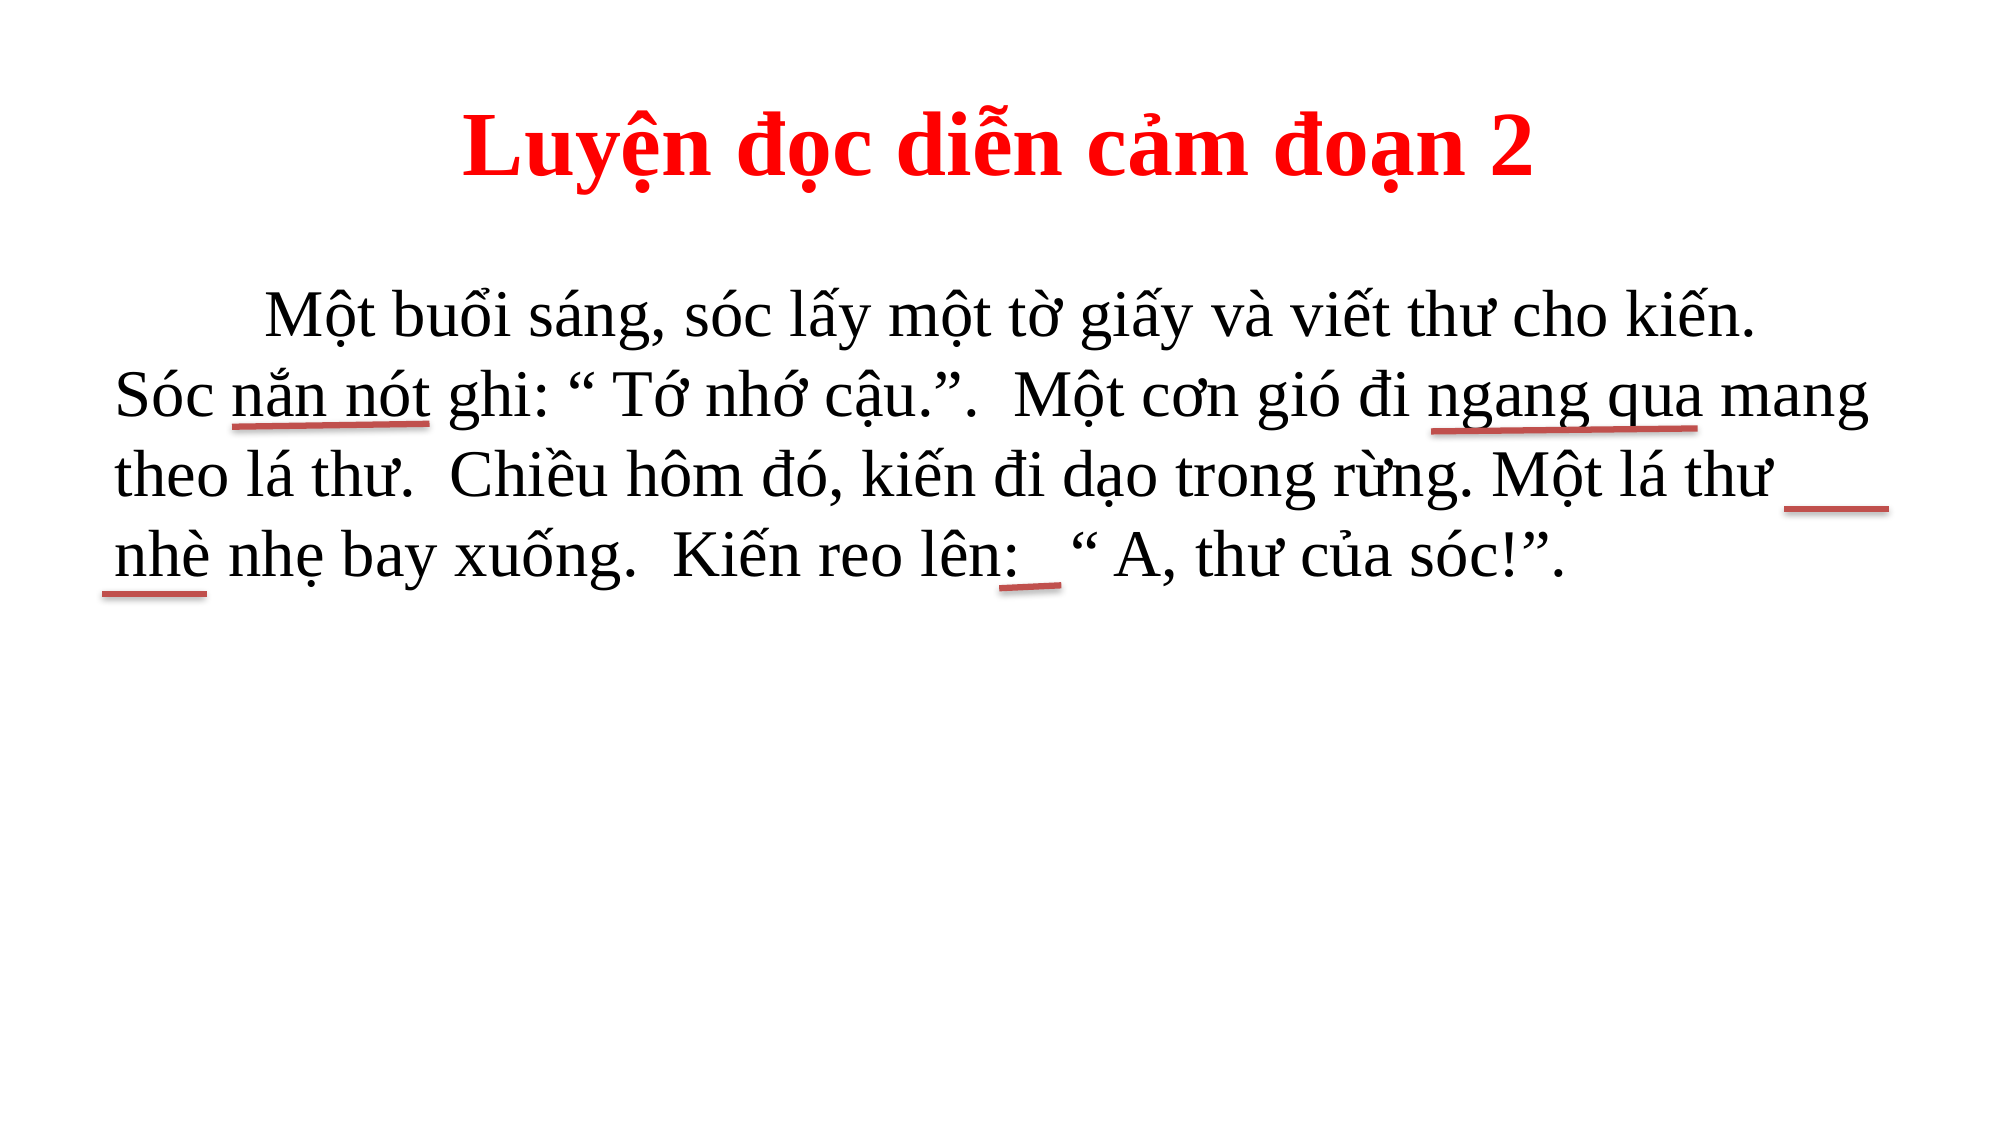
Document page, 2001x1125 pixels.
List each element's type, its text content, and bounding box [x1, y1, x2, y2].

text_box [231, 423, 430, 427]
title Luyện đọc diễn cảm đoạn 2 [99, 45, 1900, 233]
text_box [1430, 428, 1698, 432]
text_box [998, 584, 1062, 589]
list Một buổi sáng, sóc lấy một tờ giấy và viết thư cho kiến. Sóc nắn nót ghi: “ Tớ nhớ cậu.”. Một cơn gió đi ngang qua mang theo lá thư. Chiều hôm đó, kiến đi dạo trong rừng. Một lá thư nhè nhẹ bay xuống. Kiến reo lên: “ A, thư của sóc!”. [99, 262, 1900, 1005]
